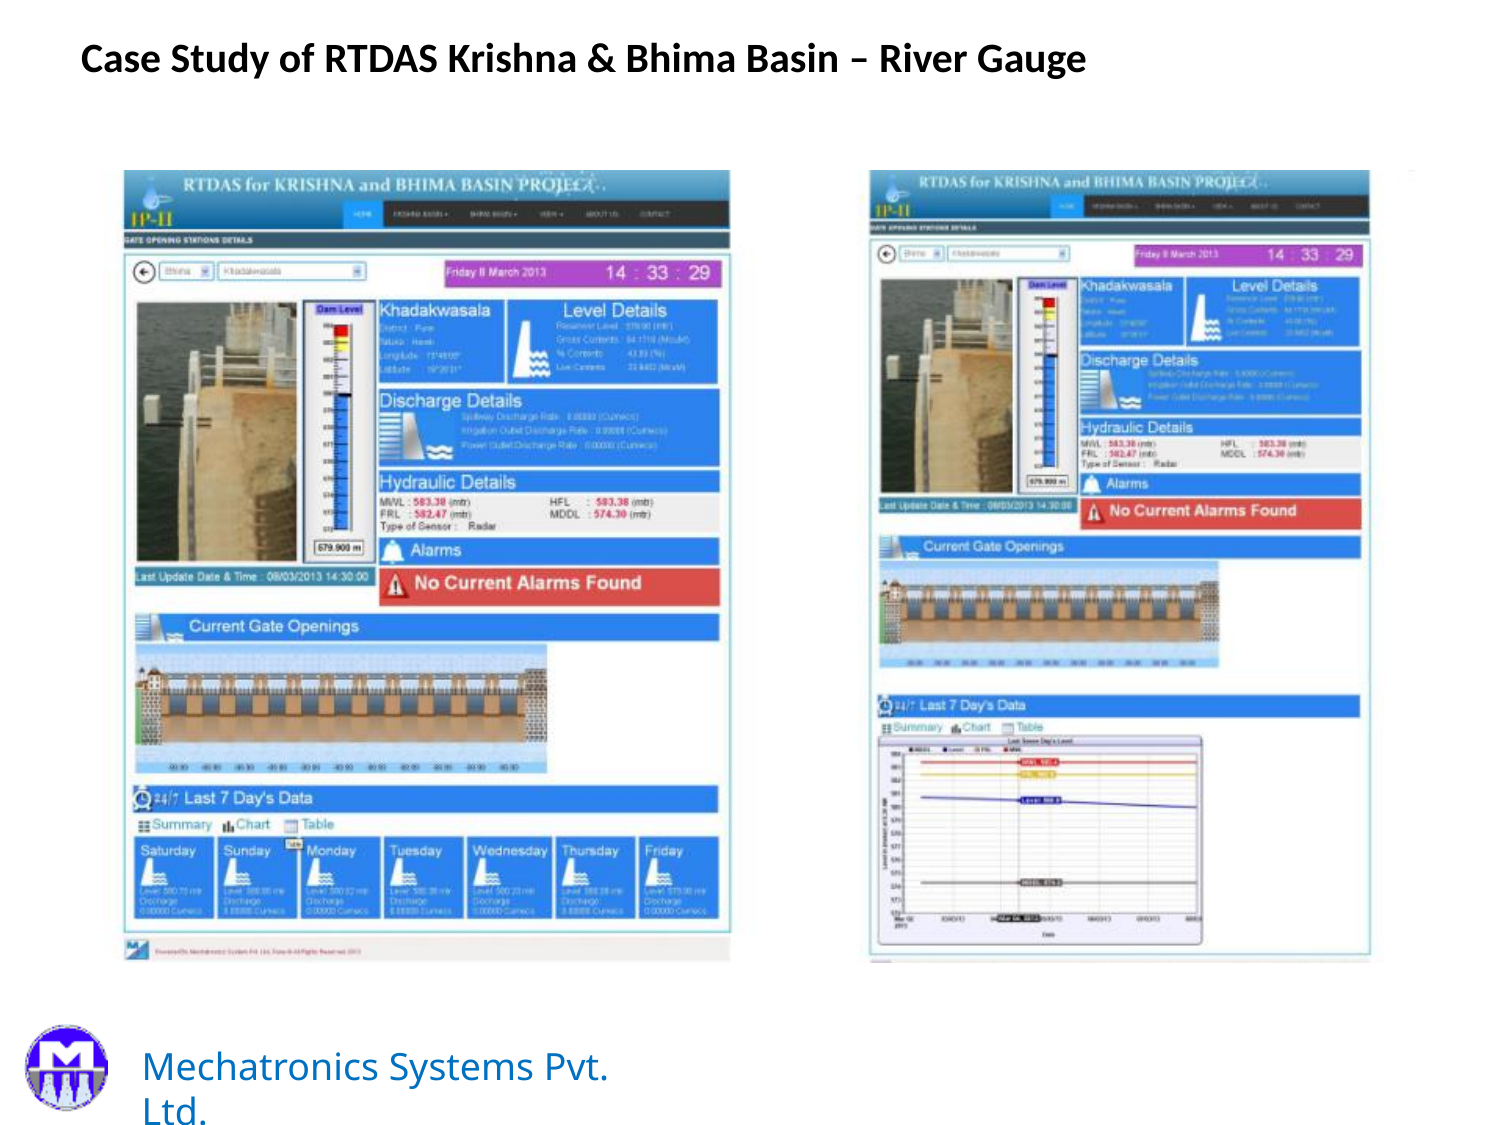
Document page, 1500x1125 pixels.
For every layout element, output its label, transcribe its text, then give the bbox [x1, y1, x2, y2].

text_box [0, 999, 1500, 1125]
picture [79, 170, 784, 963]
text_box Case Study of RTDAS Krishna & Bhima Basin – River Gauge [66, 32, 1275, 88]
picture [833, 170, 1416, 963]
